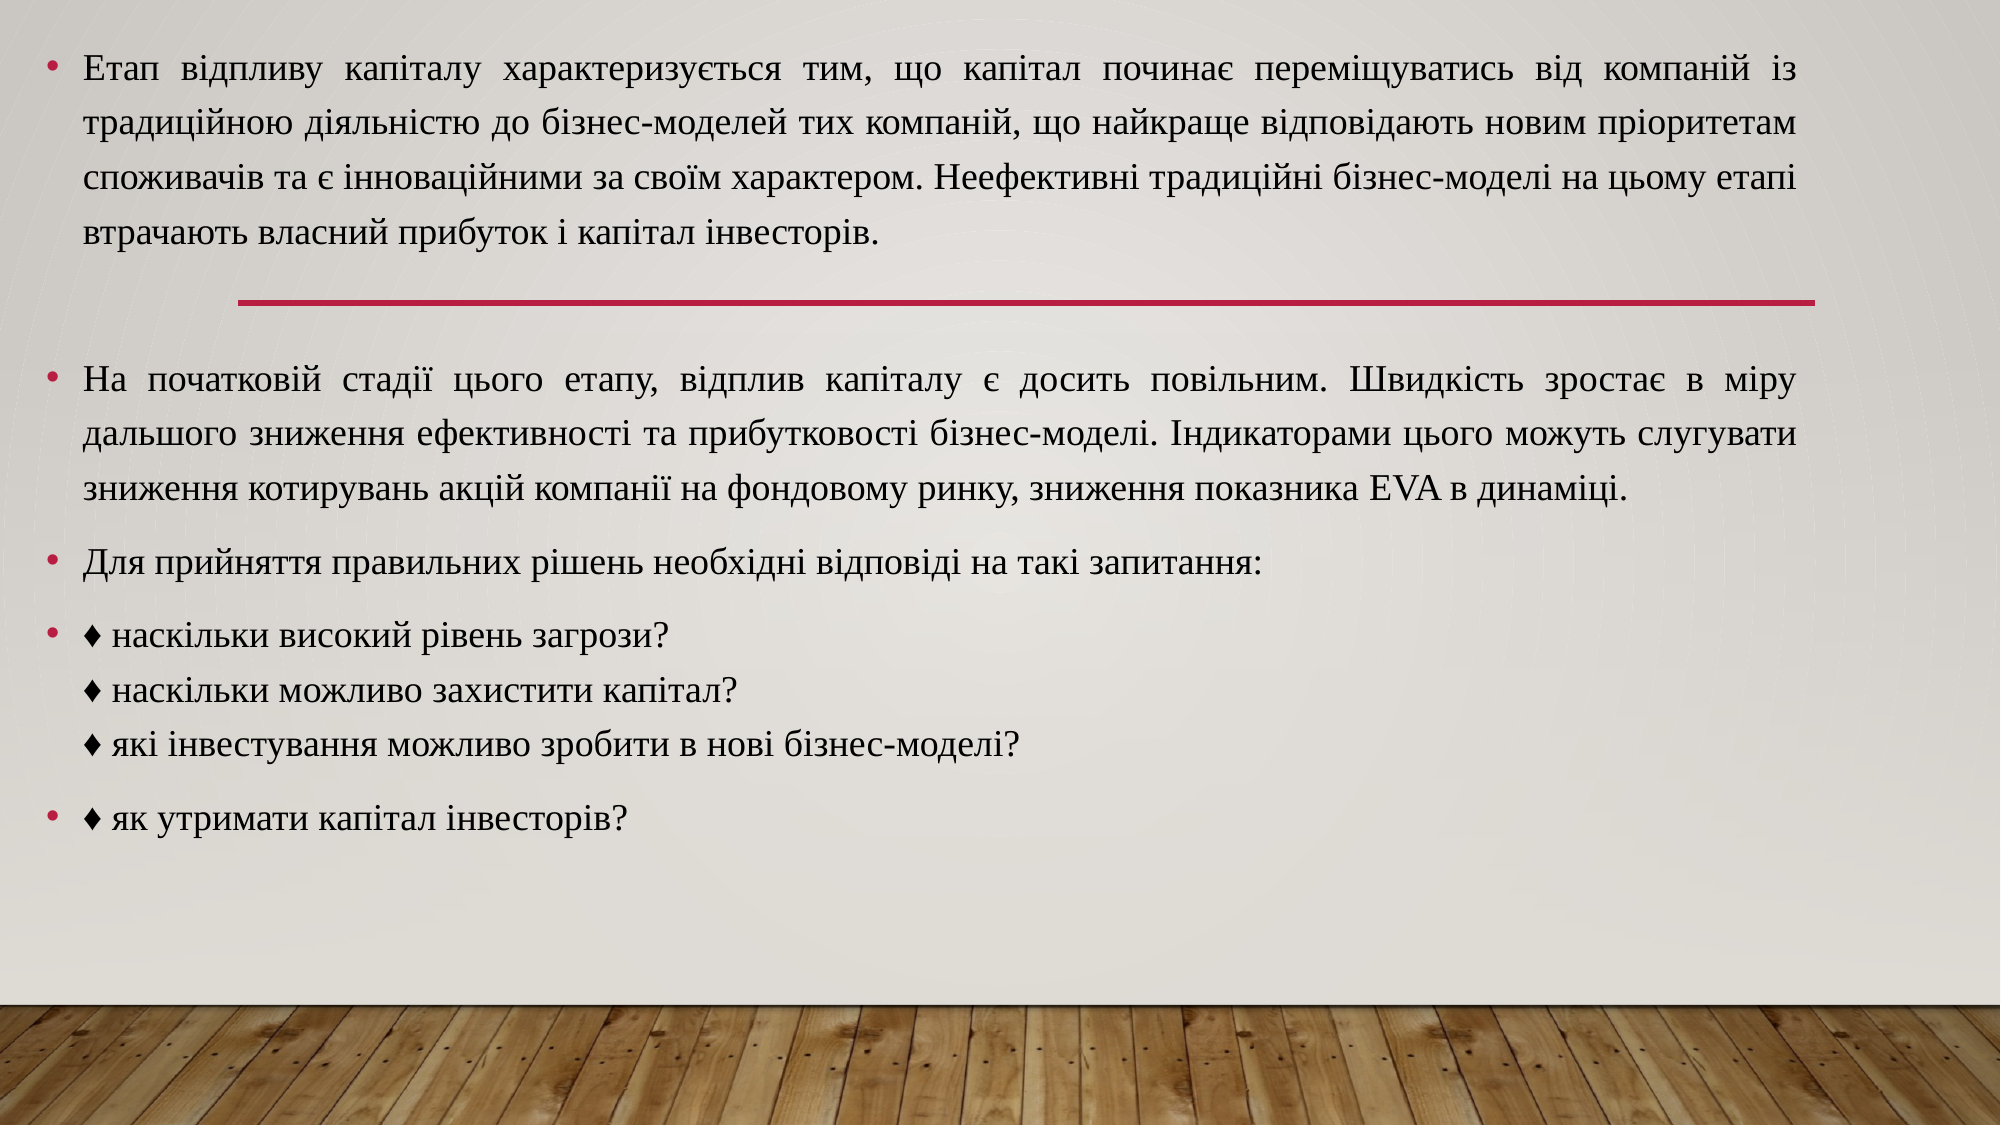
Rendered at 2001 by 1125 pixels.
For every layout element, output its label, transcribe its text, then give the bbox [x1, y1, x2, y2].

picture [0, 1005, 2000, 1125]
list Етап відпливу капіталу характеризується тим, що капітал починає переміщуватись від компаній із традиційною діяльністю до бізнес-моделей тих компаній, що найкраще відповідають новим пріоритетам споживачів та є інноваційними за своїм характером. Неефективні традиційні бізнес-моделі на цьому етапі втрачають власний прибуток і капітал інвесторів. На початковій стадії цього етапу, відплив капіталу є досить повільним. Швидкість зростає в міру дальшого зниження ефективності та прибутковості бізнес-моделі. Індикаторами цього можуть слугувати зниження котирувань акцій компанії на фондовому ринку, зниження показника EVA в динаміці. Для прийняття правильних рішень необхідні відповіді на такі запитання: ♦ наскільки високий рівень загрози? ♦ наскільки можливо захистити капітал? ♦ які інвестування можливо зробити в нові бізнес-моделі? ♦ як утримати капітал інвесторів? [31, 25, 1814, 897]
